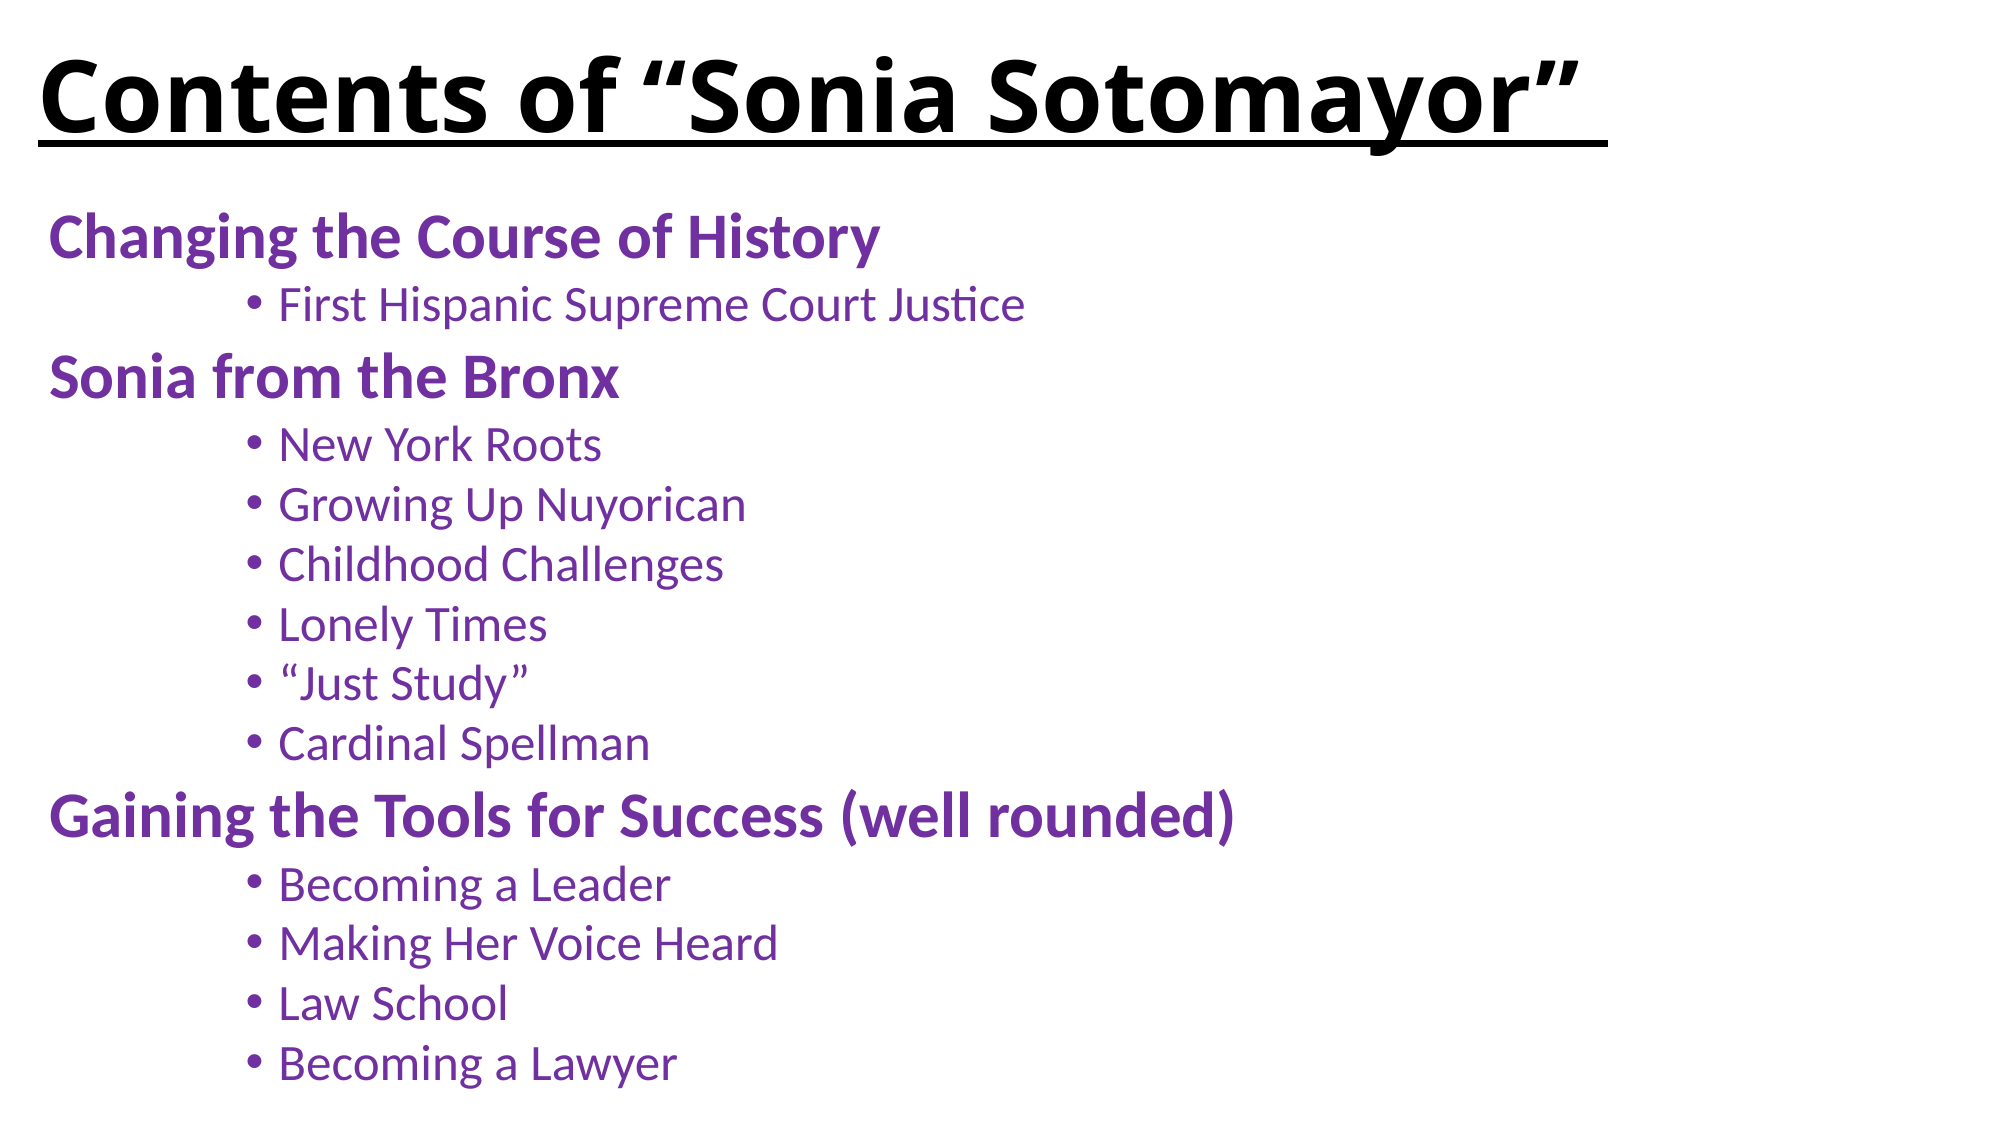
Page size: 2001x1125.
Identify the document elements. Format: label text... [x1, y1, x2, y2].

title Contents of “Sonia Sotomayor” [22, 17, 1966, 183]
list Changing the Course of History First Hispanic Supreme Court Justice Sonia from the Bronx New York Roots Growing Up Nuyorican Childhood Challenges Lonely Times “Just Study” Cardinal Spellman Gaining the Tools for Success (well rounded) Becoming a Leader Making Her Voice Heard Law School Becoming a Lawyer [34, 194, 1966, 1109]
